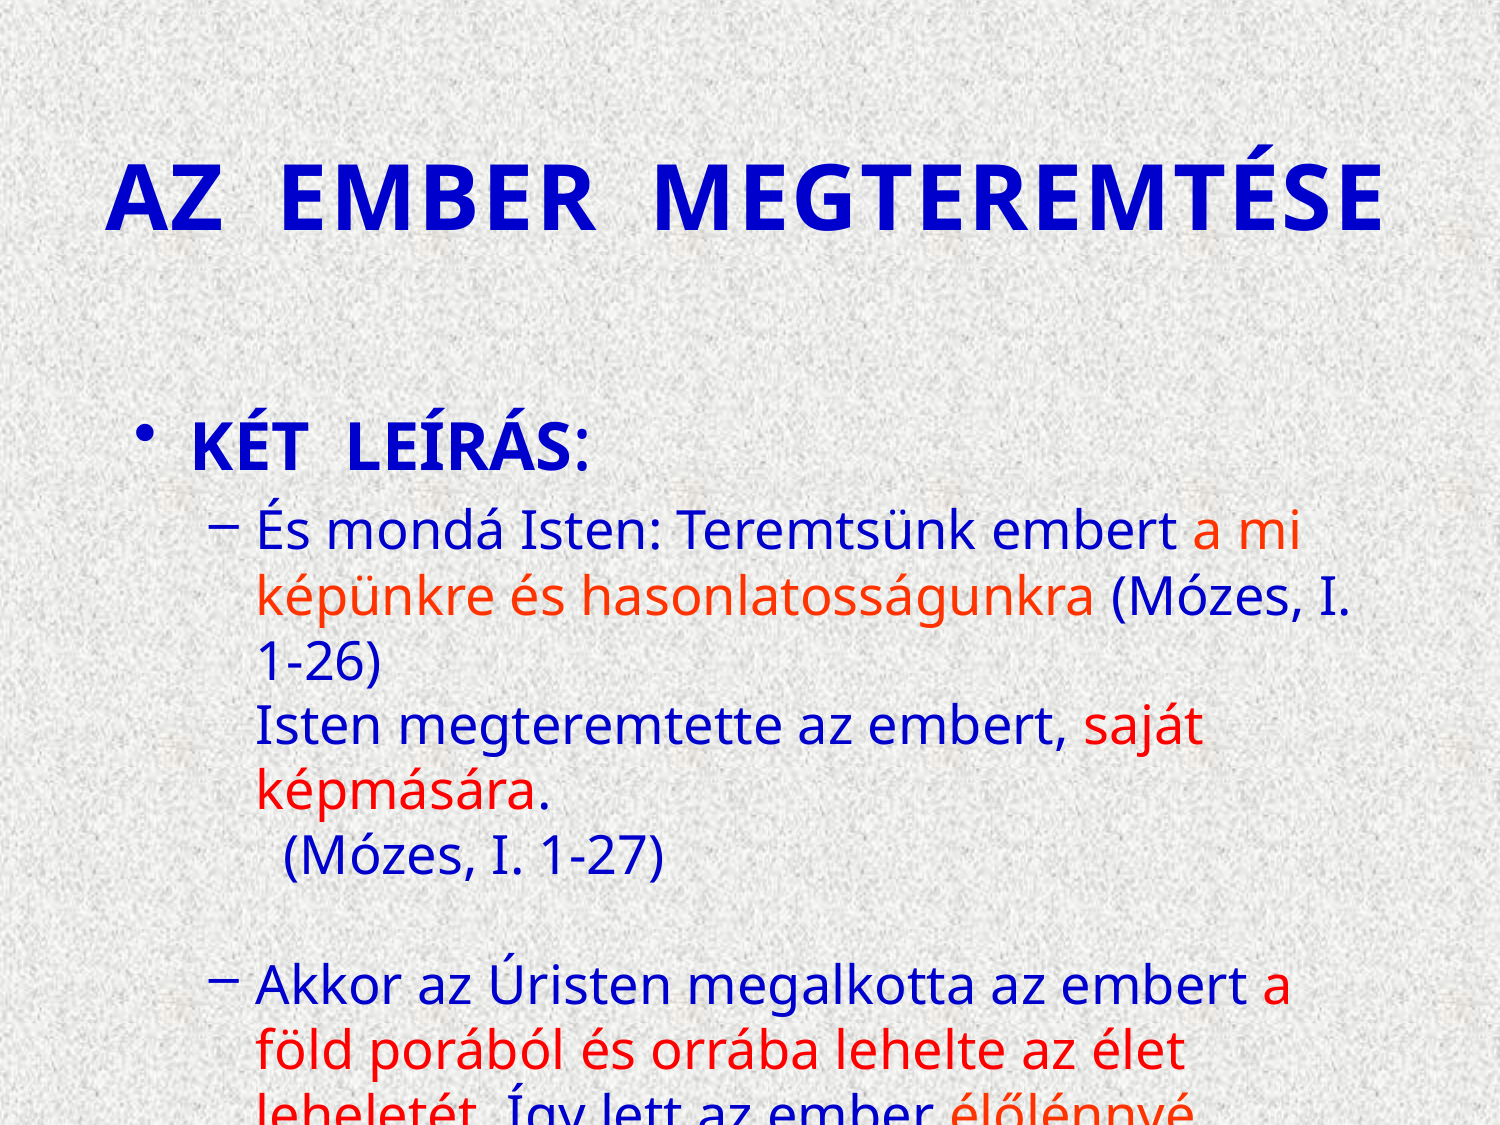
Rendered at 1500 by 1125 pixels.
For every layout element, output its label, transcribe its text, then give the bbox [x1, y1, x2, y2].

picture [0, 0, 1500, 1125]
title AZ EMBER MEGTEREMTÉSE [9, 99, 1485, 288]
list KÉT LEÍRÁS: És mondá Isten: Teremtsünk embert a mi képünkre és hasonlatosságunkra (Mózes, I. 1-26) Isten megteremtette az embert, saját képmására. (Mózes, I. 1-27) Akkor az Úristen megalkotta az embert a föld porából és orrába lehelte az élet leheletét. Így lett az ember élőlénnyé. (Mózes I. 2-7) [118, 387, 1394, 1063]
